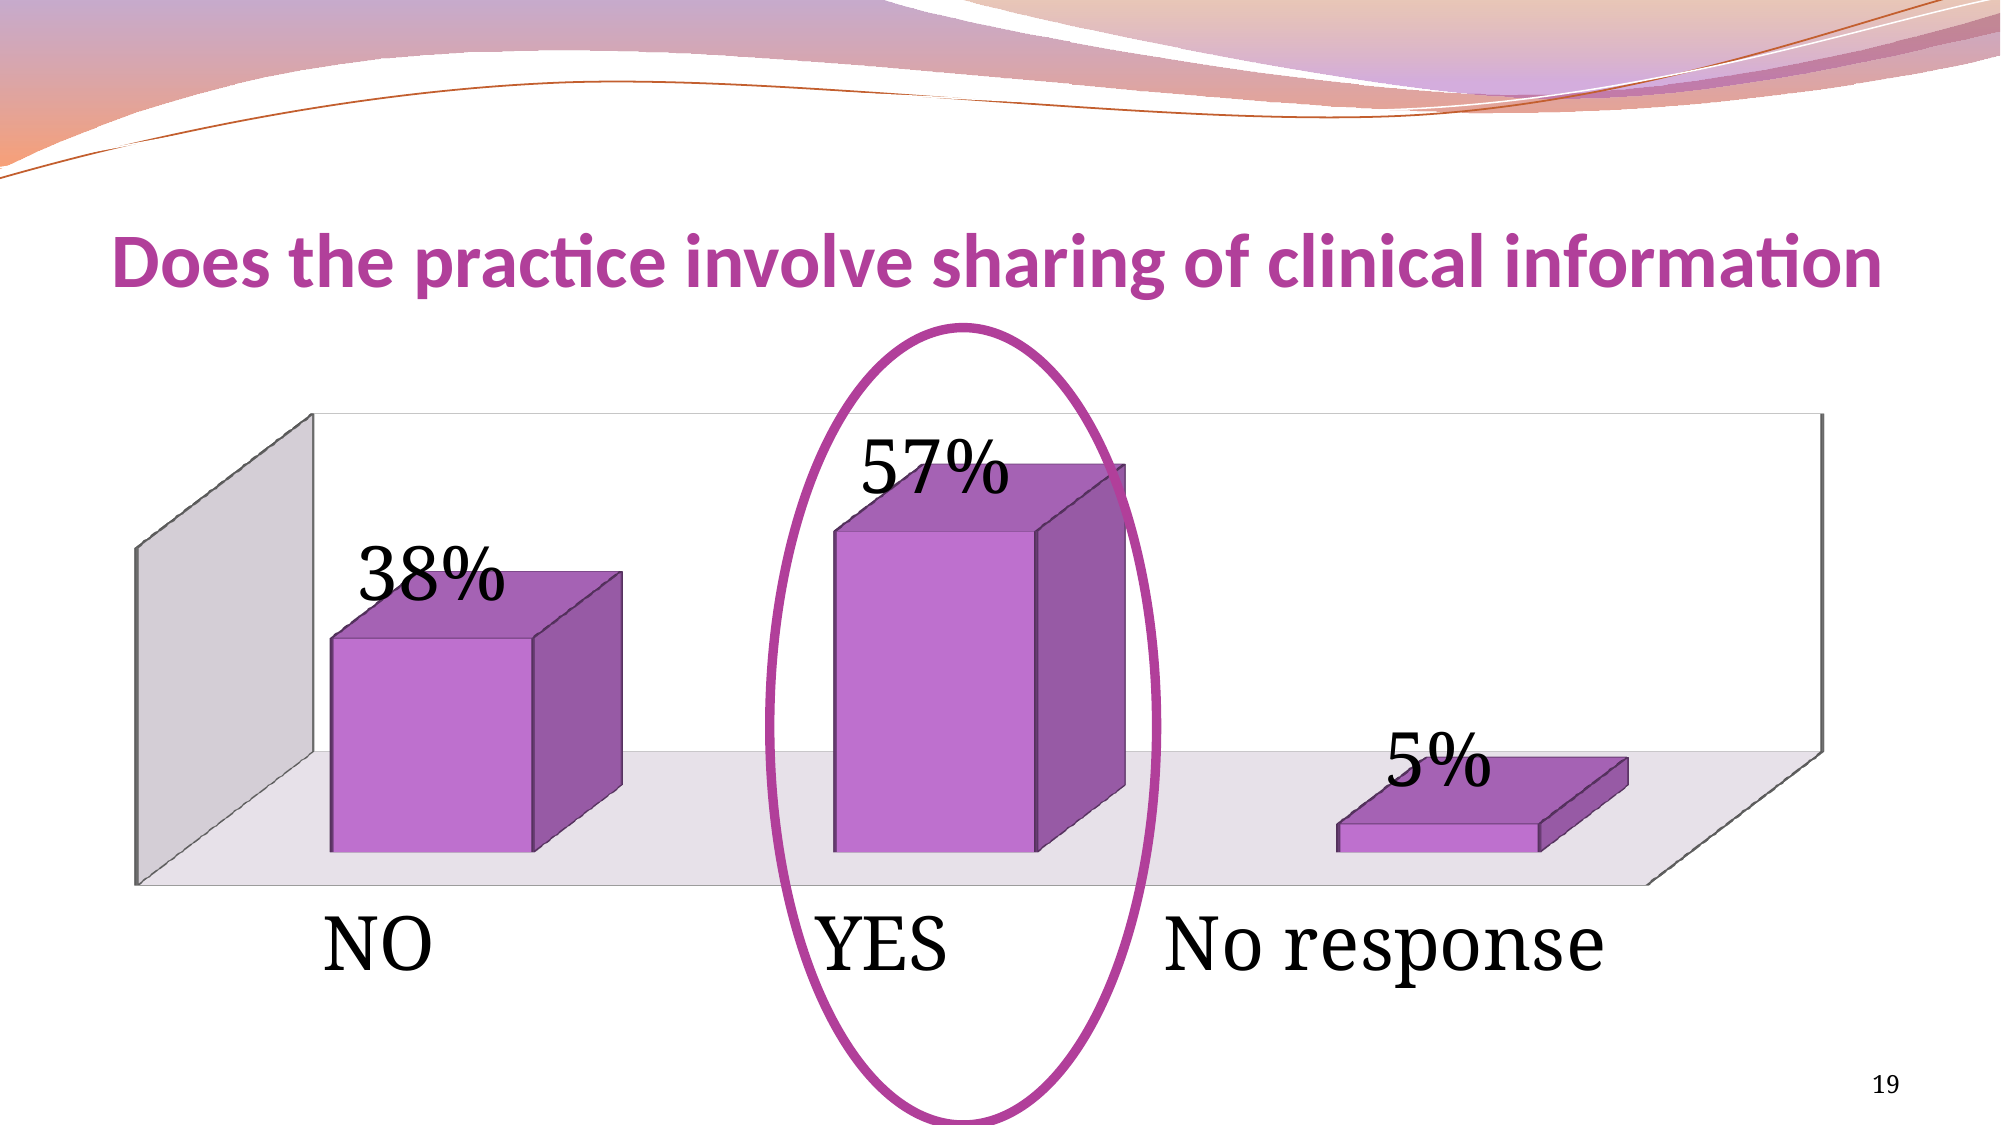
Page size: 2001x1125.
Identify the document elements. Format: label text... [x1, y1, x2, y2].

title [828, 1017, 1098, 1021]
slide_number 19 [1733, 1042, 1900, 1103]
title Does the practice involve sharing of clinical information [99, 115, 1900, 303]
text_box [830, 1021, 1096, 1125]
text_box [850, 325, 1076, 398]
chart [88, 401, 1871, 1005]
